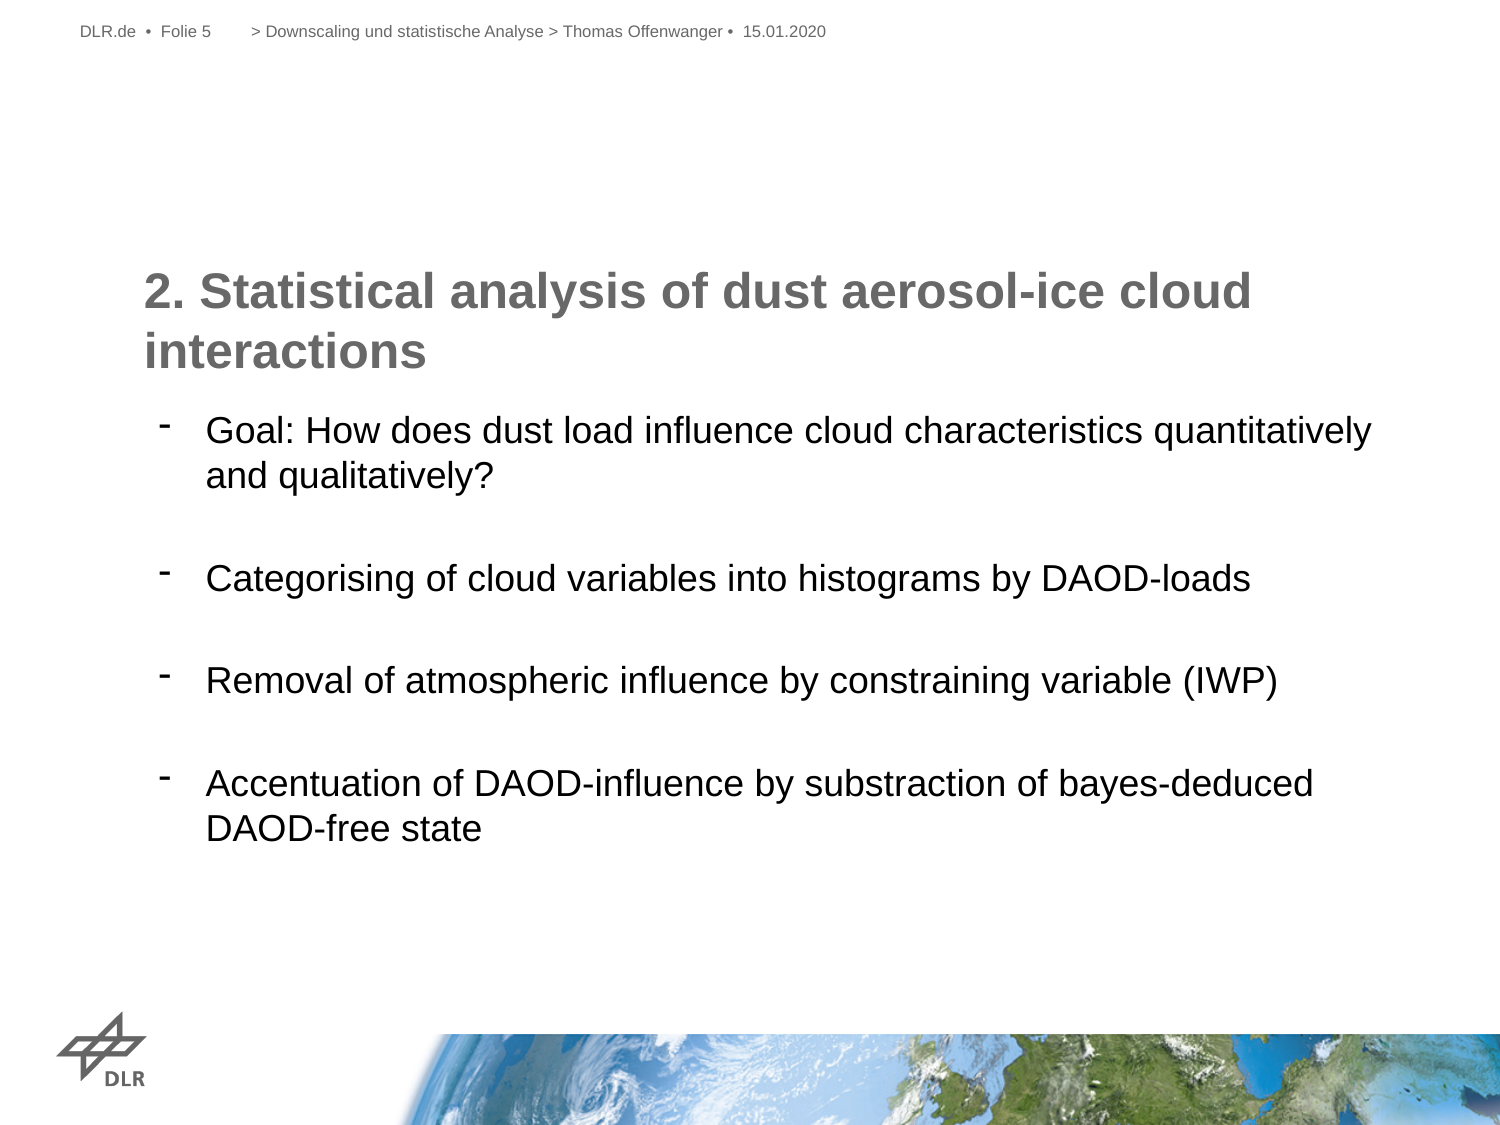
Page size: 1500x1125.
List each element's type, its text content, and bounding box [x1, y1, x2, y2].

text_box Goal: How does dust load influence cloud characteristics quantitatively and qualitatively? Categorising of cloud variables into histograms by DAOD-loads Removal of atmospheric influence by constraining variable (IWP) Accentuation of DAOD-influence by substraction of bayes-deduced DAOD-free state [144, 398, 1421, 588]
slide_number DLR.de • Folie 5 [79, 20, 251, 45]
footer > Downscaling und statistische Analyse > Thomas Offenwanger • 15.01.2020 [251, 20, 1421, 45]
picture [0, 1007, 1500, 1125]
text_box 2. Statistical analysis of dust aerosol-ice cloud interactions [144, 258, 1421, 380]
